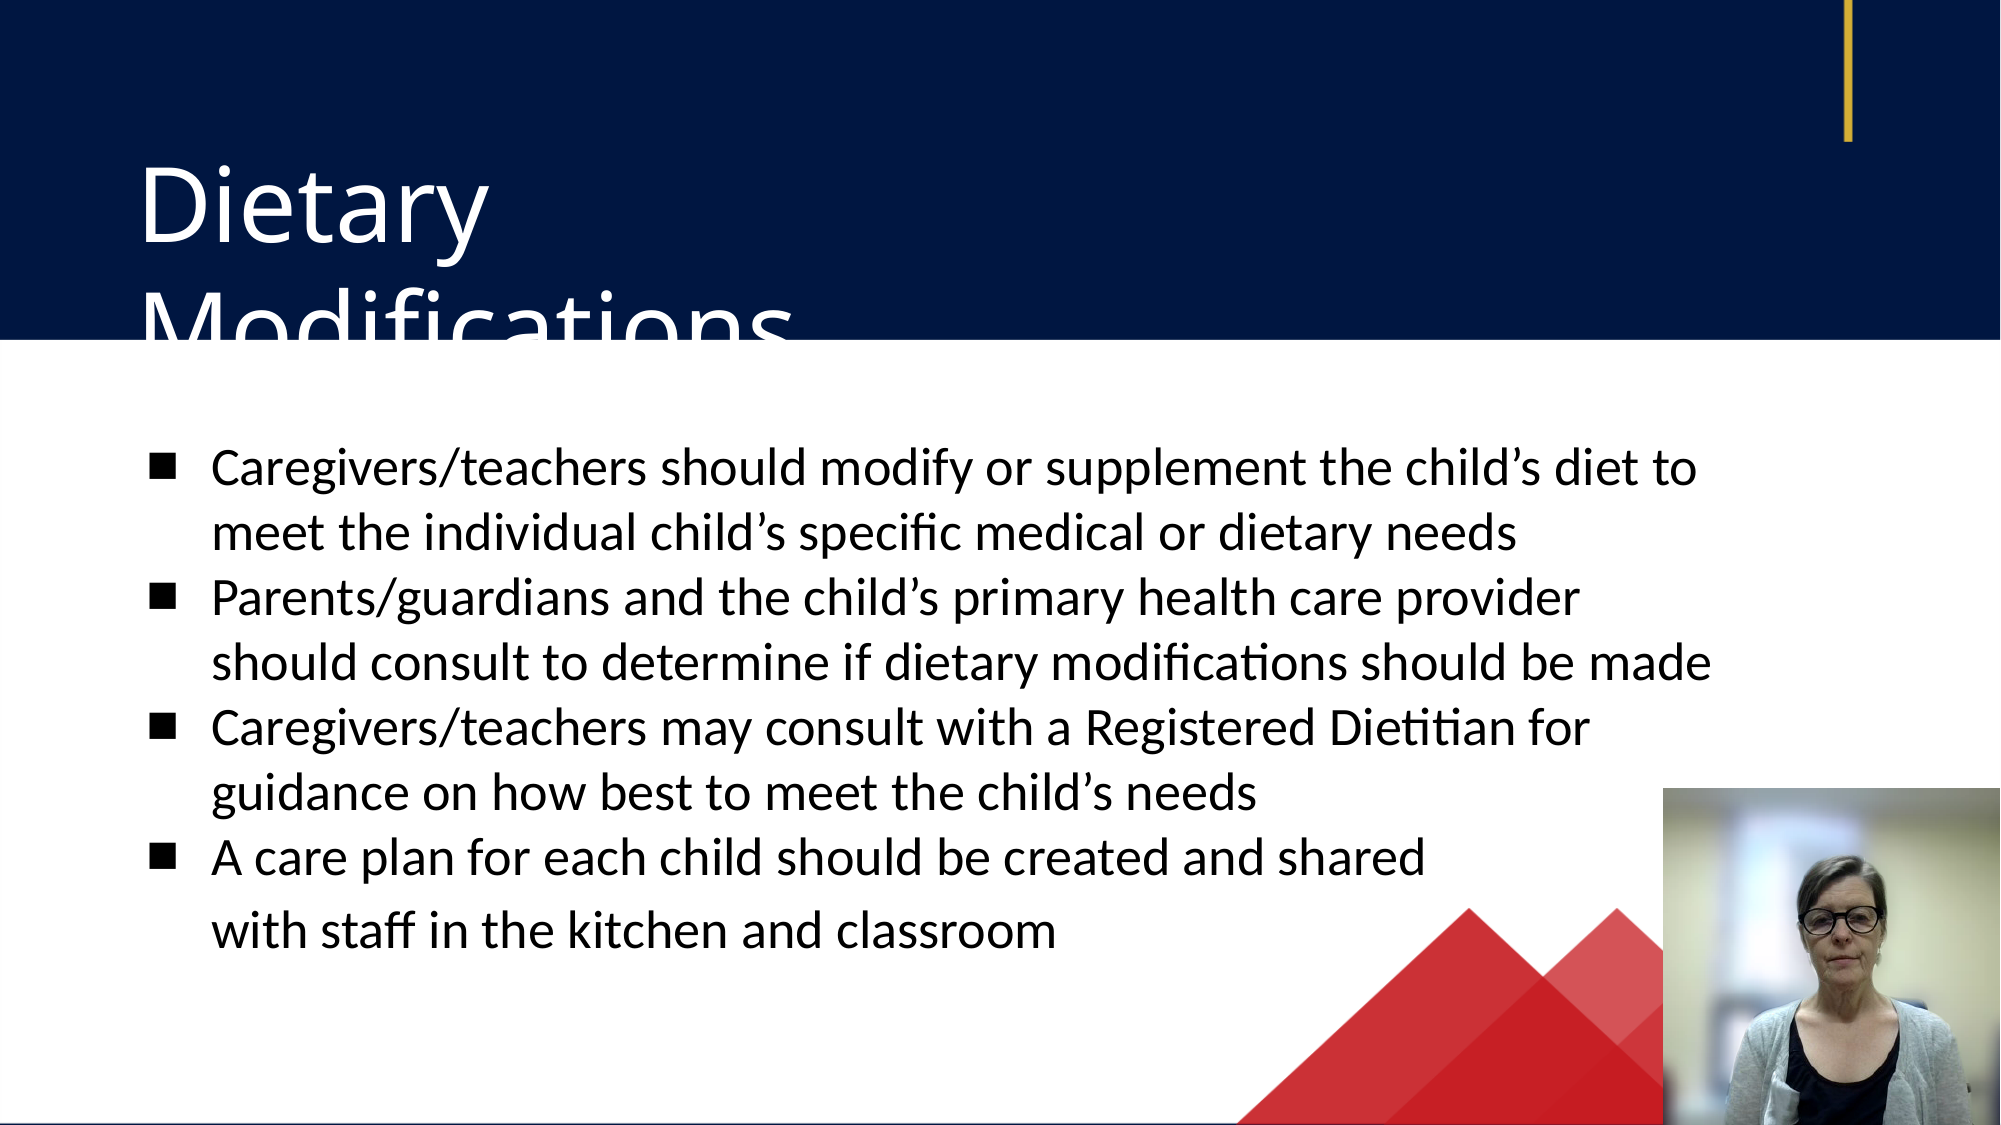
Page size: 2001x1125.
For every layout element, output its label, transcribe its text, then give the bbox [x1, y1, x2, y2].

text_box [1662, 787, 2000, 1125]
picture [0, 0, 2001, 1125]
list Caregivers/teachers should modify or supplement the child’s diet to meet the individual child’s specific medical or dietary needs Parents/guardians and the child’s primary health care provider should consult to determine if dietary modifications should be made Caregivers/teachers may consult with a Registered Dietitian for guidance on how best to meet the child’s needs A care plan for each child should be created and shared with staff in the kitchen and classroom [121, 423, 1748, 899]
list Dietary Modifications [121, 130, 1047, 319]
